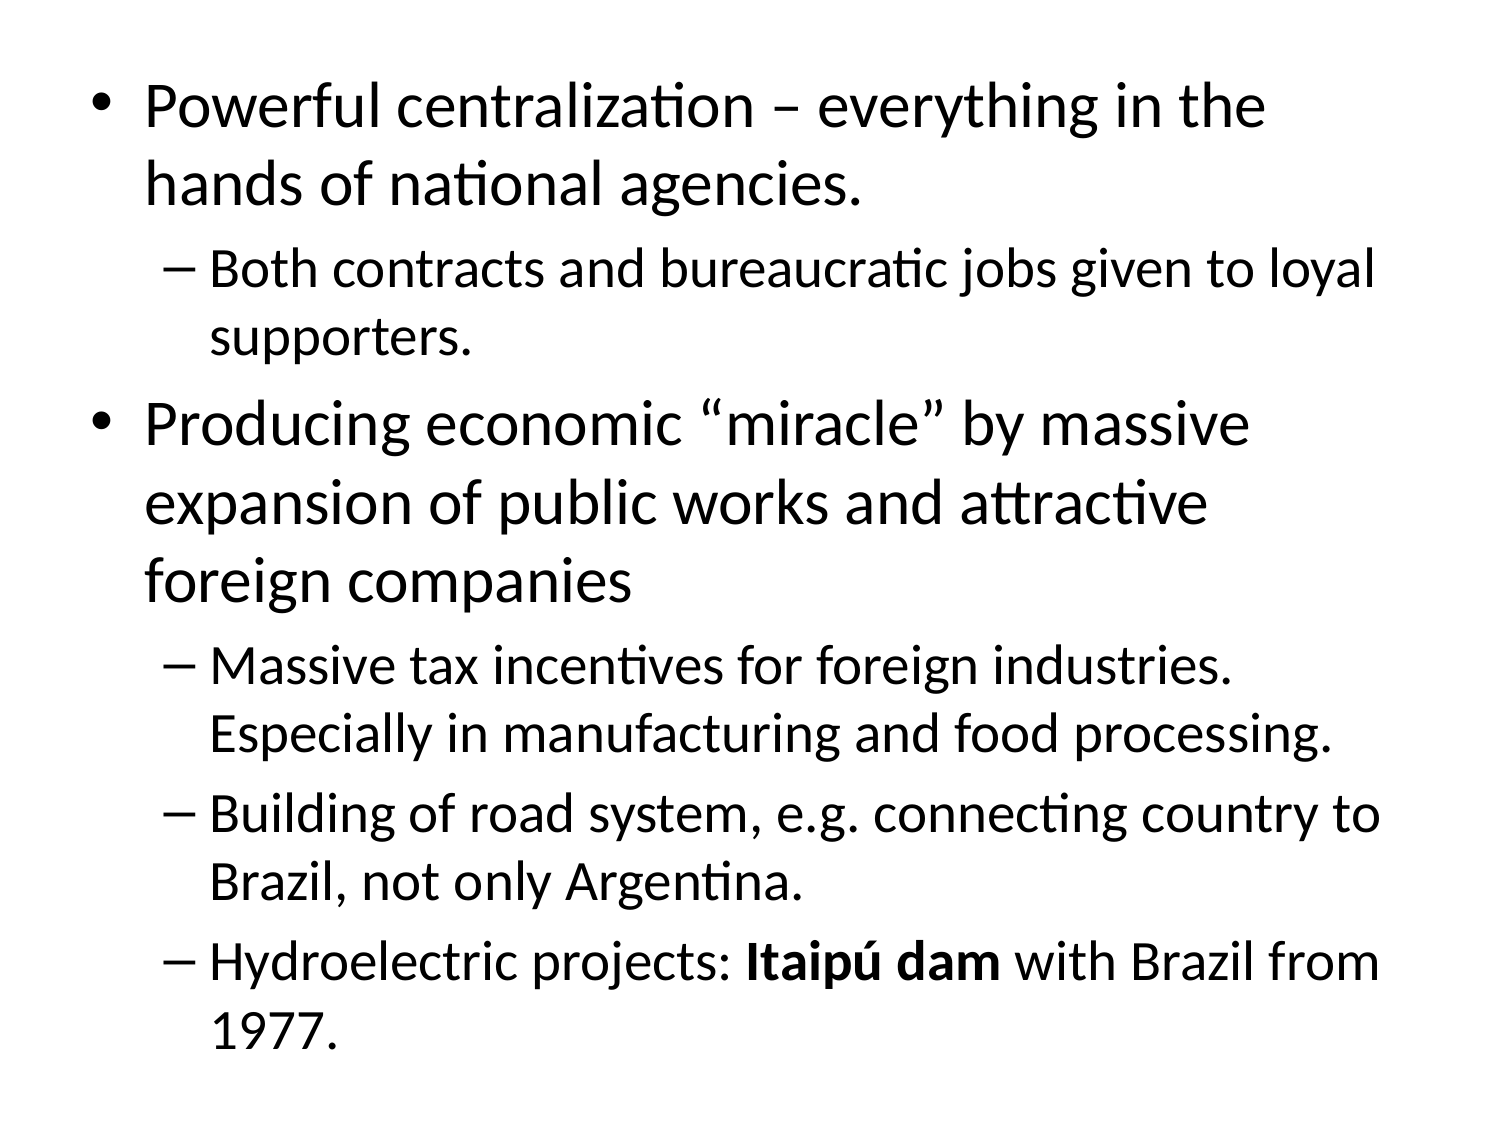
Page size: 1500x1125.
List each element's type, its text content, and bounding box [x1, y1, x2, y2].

list Powerful centralization – everything in the hands of national agencies. Both contracts and bureaucratic jobs given to loyal supporters. Producing economic “miracle” by massive expansion of public works and attractive foreign companies Massive tax incentives for foreign industries. Especially in manufacturing and food processing. Building of road system, e.g. connecting country to Brazil, not only Argentina. Hydroelectric projects: Itaipú dam with Brazil from 1977. [75, 54, 1425, 1071]
